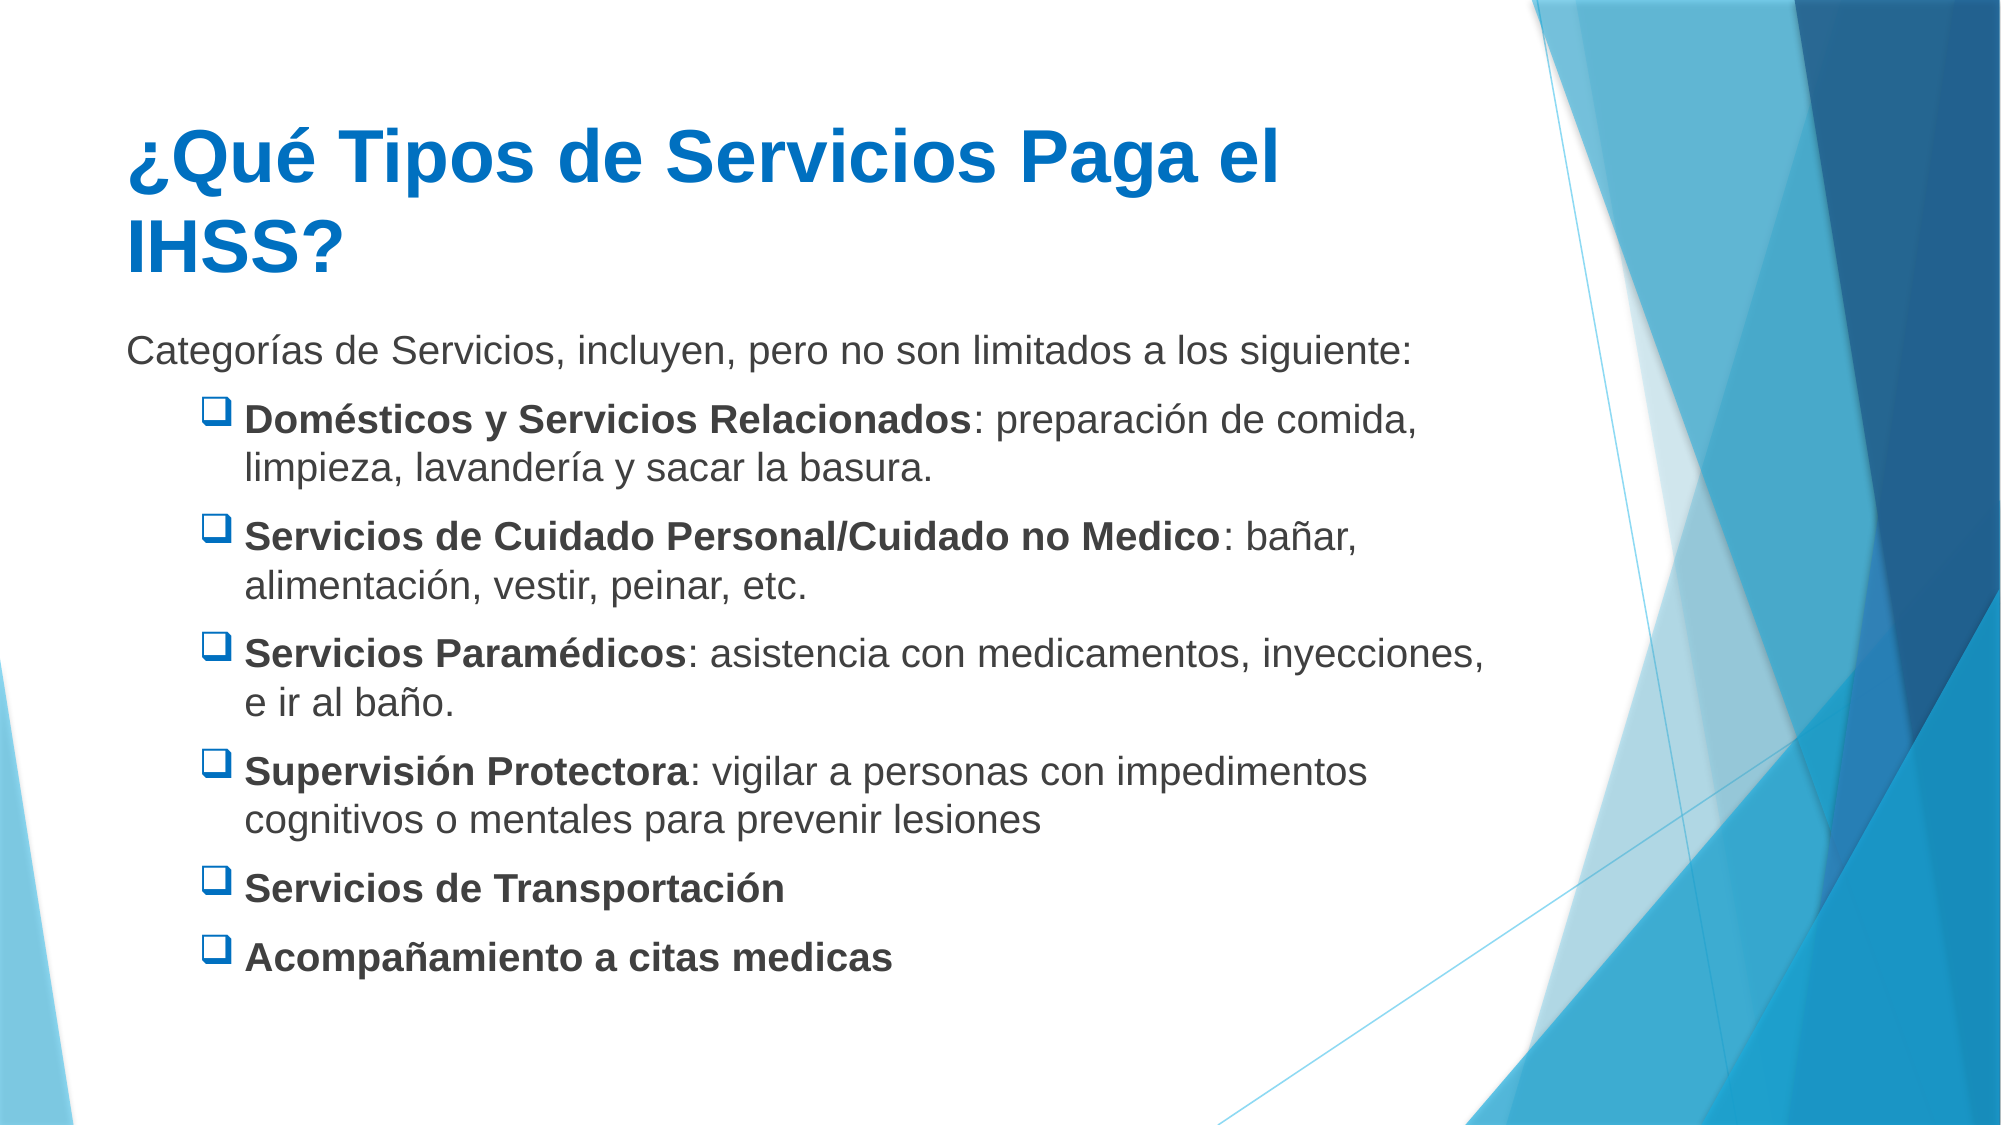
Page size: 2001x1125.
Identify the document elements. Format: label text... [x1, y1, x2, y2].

list Categorías de Servicios, incluyen, pero no son limitados a los siguiente: Domésticos y Servicios Relacionados: preparación de comida, limpieza, lavandería y sacar la basura. Servicios de Cuidado Personal/Cuidado no Medico: bañar, alimentación, vestir, peinar, etc. Servicios Paramédicos: asistencia con medicamentos, inyecciones, e ir al baño. Supervisión Protectora: vigilar a personas con impedimentos cognitivos o mentales para prevenir lesiones Servicios de Transportación Acompañamiento a citas medicas [111, 316, 1522, 991]
title ¿Qué Tipos de Servicios Paga el IHSS? [111, 99, 1522, 316]
